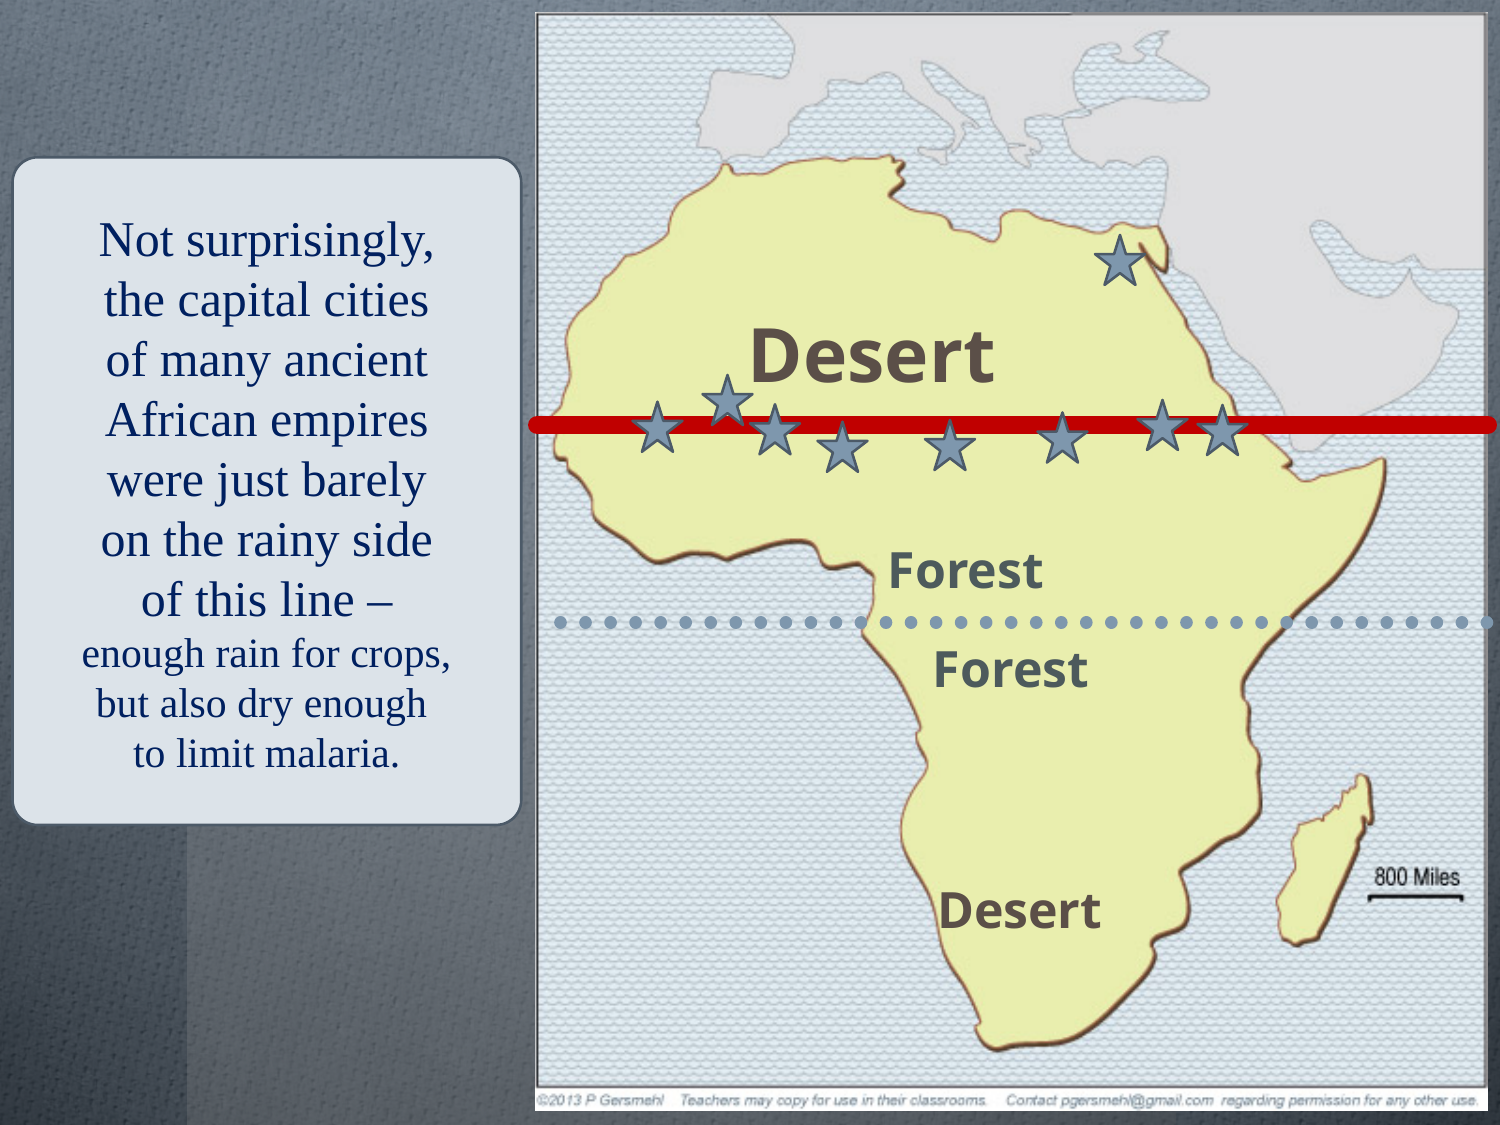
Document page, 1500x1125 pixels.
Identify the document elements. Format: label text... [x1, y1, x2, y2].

picture [535, 12, 1488, 1111]
text_box Not surprisingly, the capital cities of many ancient African empires were just barely on the rainy side of this line – enough rain for crops, but also dry enough to limit malaria. [11, 155, 523, 827]
